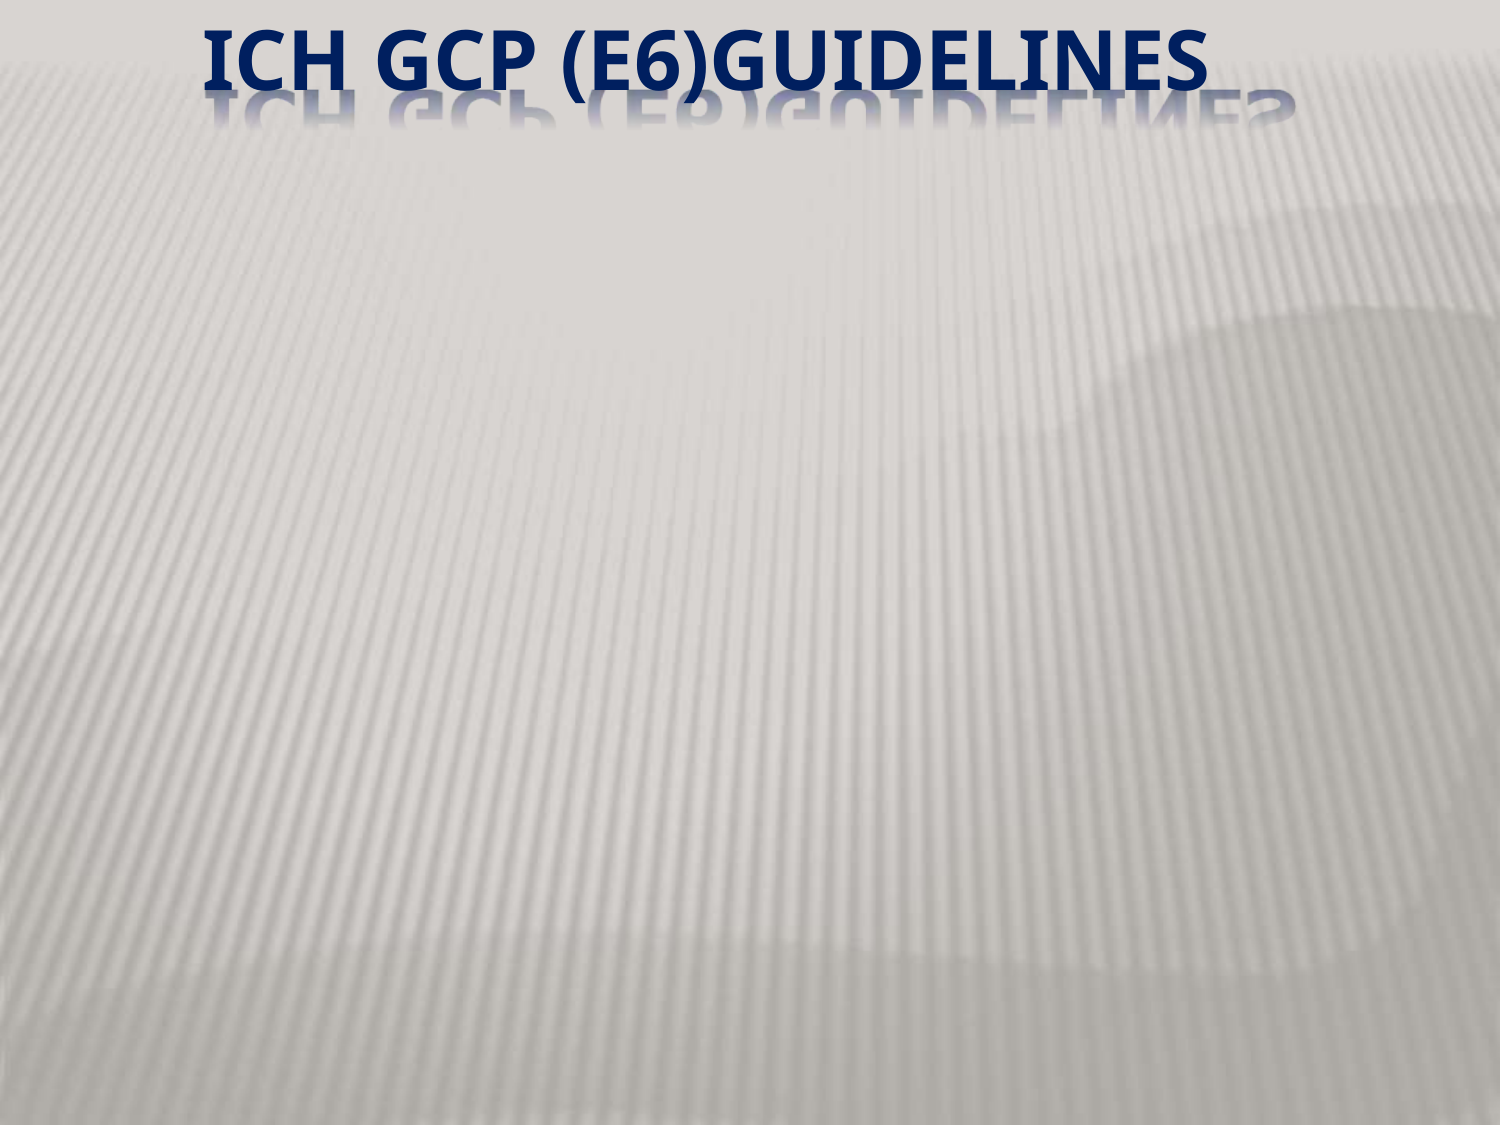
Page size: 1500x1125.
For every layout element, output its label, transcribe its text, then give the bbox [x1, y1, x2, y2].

text_box ICH GCP (E6)GUIDELINES [200, 5, 1300, 108]
picture [0, 0, 1500, 1125]
